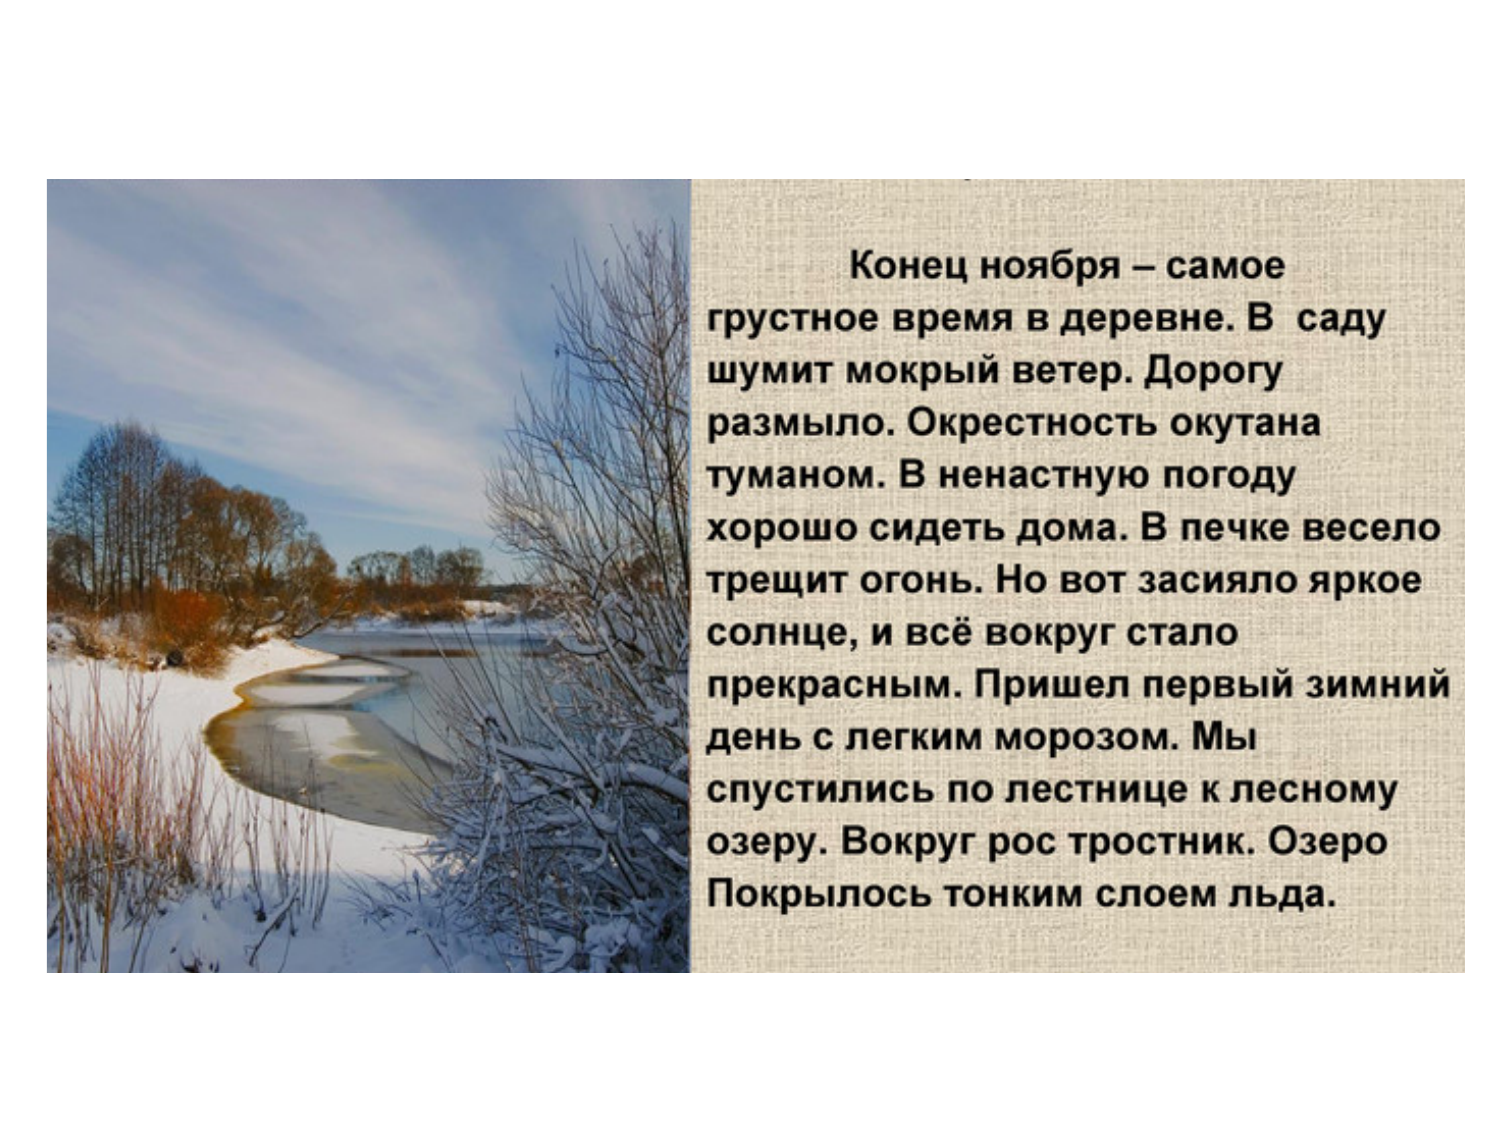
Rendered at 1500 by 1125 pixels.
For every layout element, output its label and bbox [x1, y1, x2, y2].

picture [46, 179, 1466, 973]
